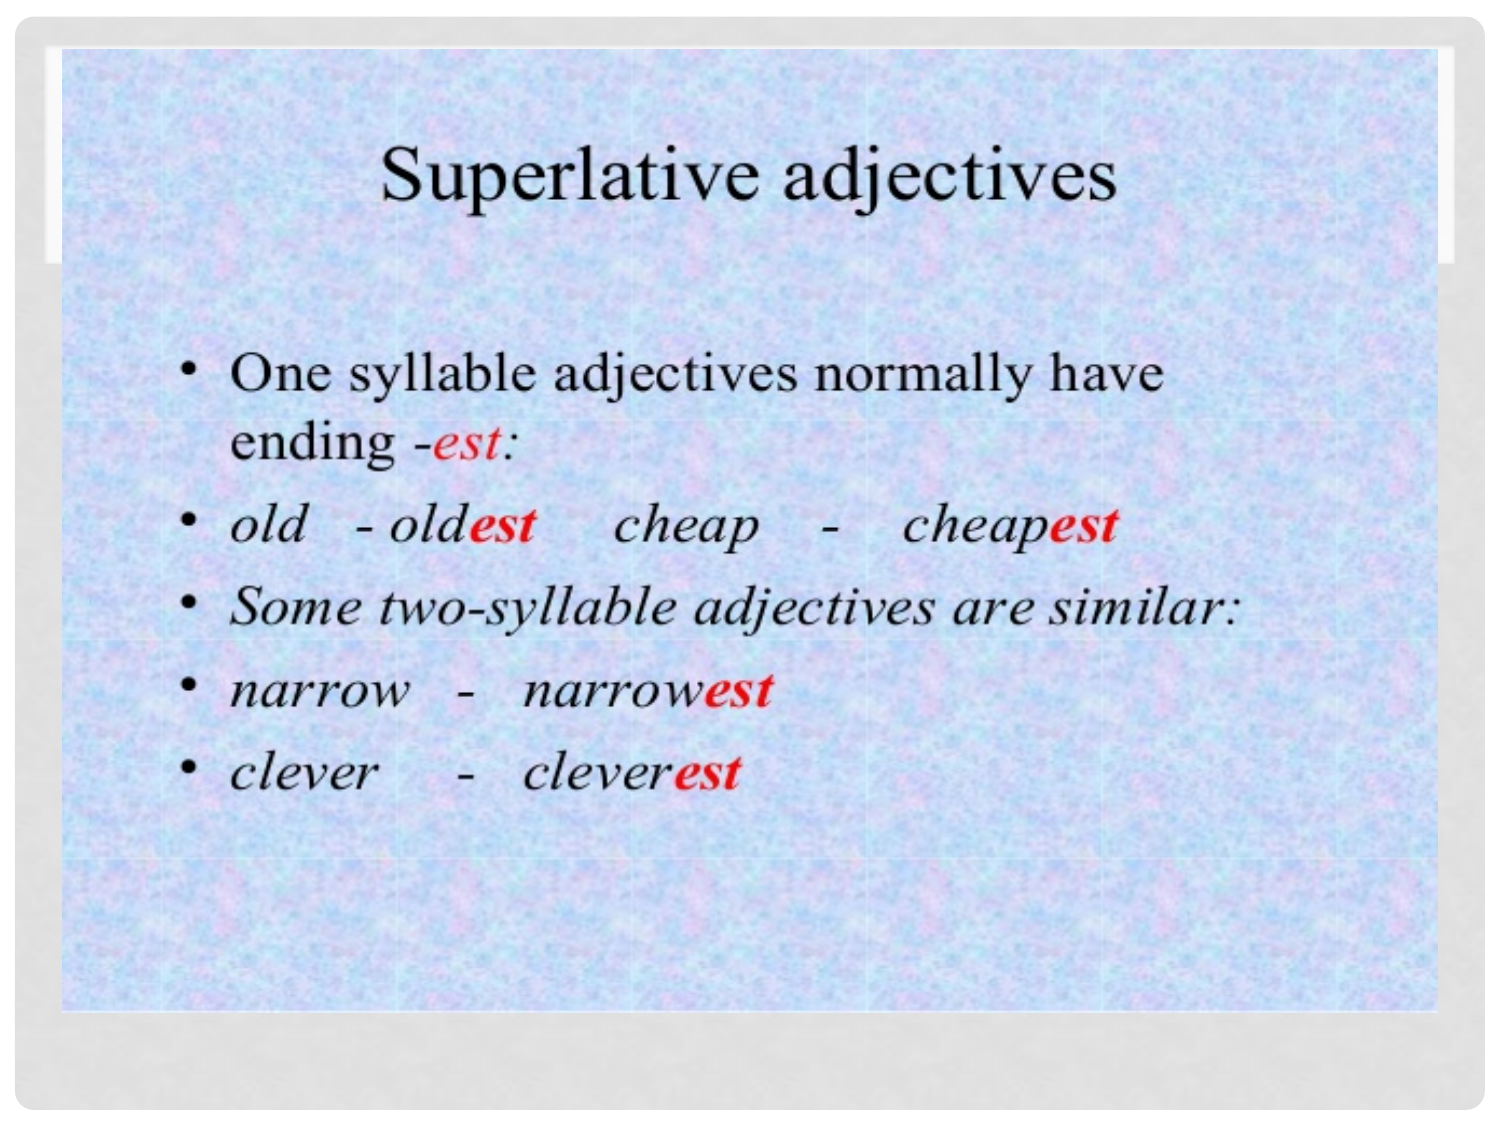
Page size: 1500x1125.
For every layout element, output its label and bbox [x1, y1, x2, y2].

picture [62, 49, 1438, 1013]
